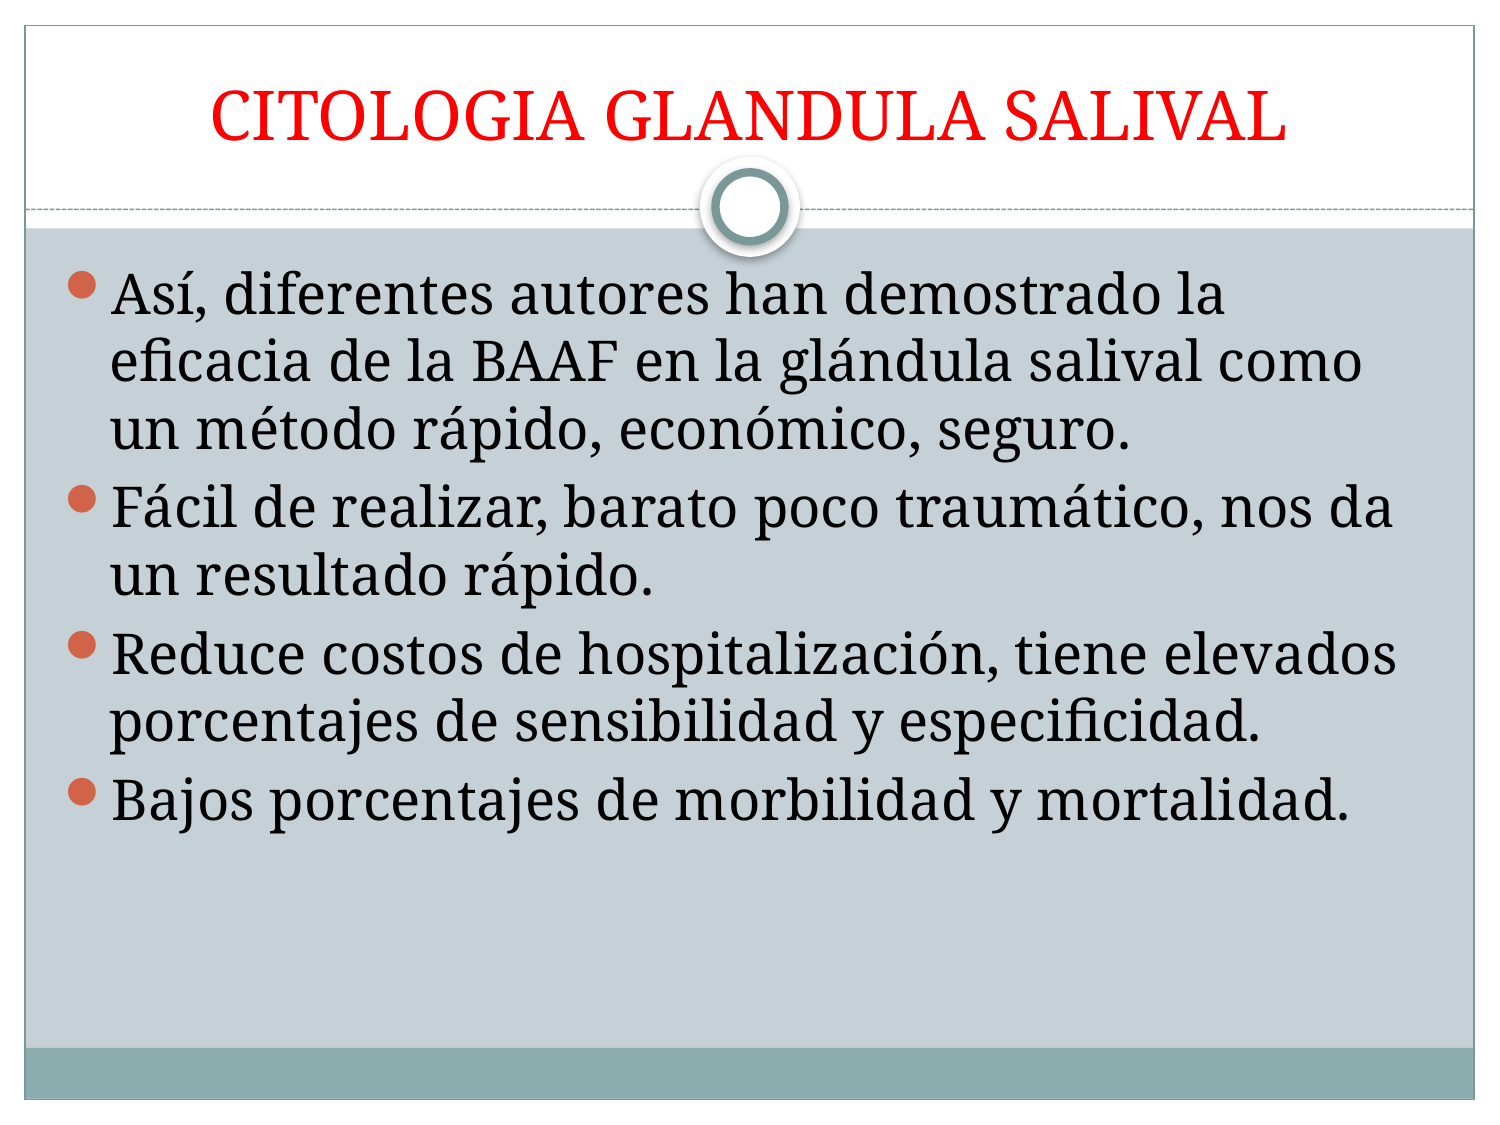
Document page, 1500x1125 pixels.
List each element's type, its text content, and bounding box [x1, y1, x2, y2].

title CITOLOGIA GLANDULA SALIVAL [49, 37, 1450, 162]
list Así, diferentes autores han demostrado la eficacia de la BAAF en la glándula salival como un método rápido, económico, seguro. Fácil de realizar, barato poco traumático, nos da un resultado rápido. Reduce costos de hospitalización, tiene elevados porcentajes de sensibilidad y especificidad. Bajos porcentajes de morbilidad y mortalidad. [49, 250, 1445, 1001]
